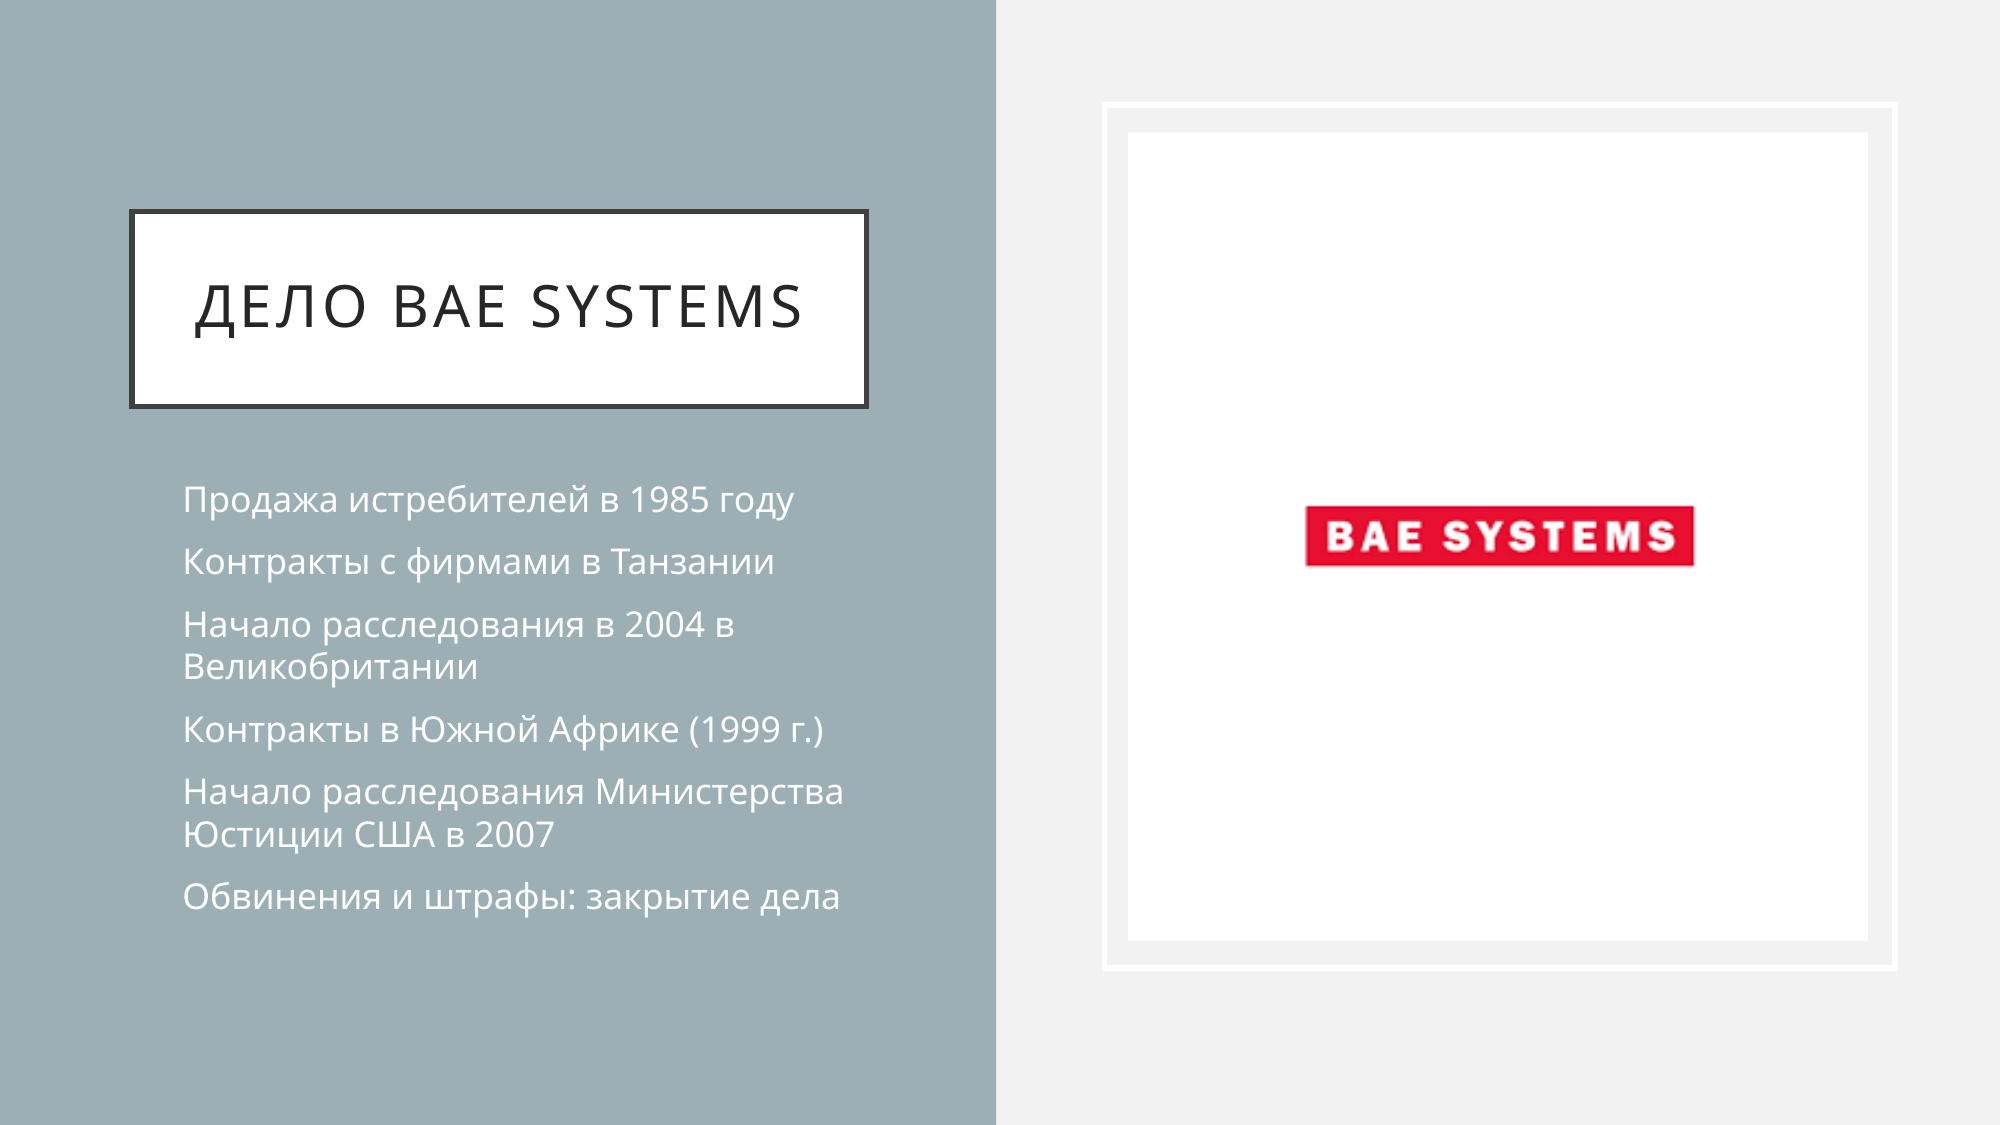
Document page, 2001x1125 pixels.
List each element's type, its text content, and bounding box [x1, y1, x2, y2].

text_box [0, 0, 997, 1125]
title Дело Bae systems [129, 209, 869, 409]
list Продажа истребителей в 1985 году Контракты с фирмами в Танзании Начало расследования в 2004 в Великобритании Контракты в Южной Африке (1999 г.) Начало расследования Министерства Юстиции США в 2007 Обвинения и штрафы: закрытие дела [131, 468, 867, 969]
picture [1158, 357, 1842, 716]
text_box [1103, 104, 1896, 969]
text_box [1127, 131, 1869, 942]
